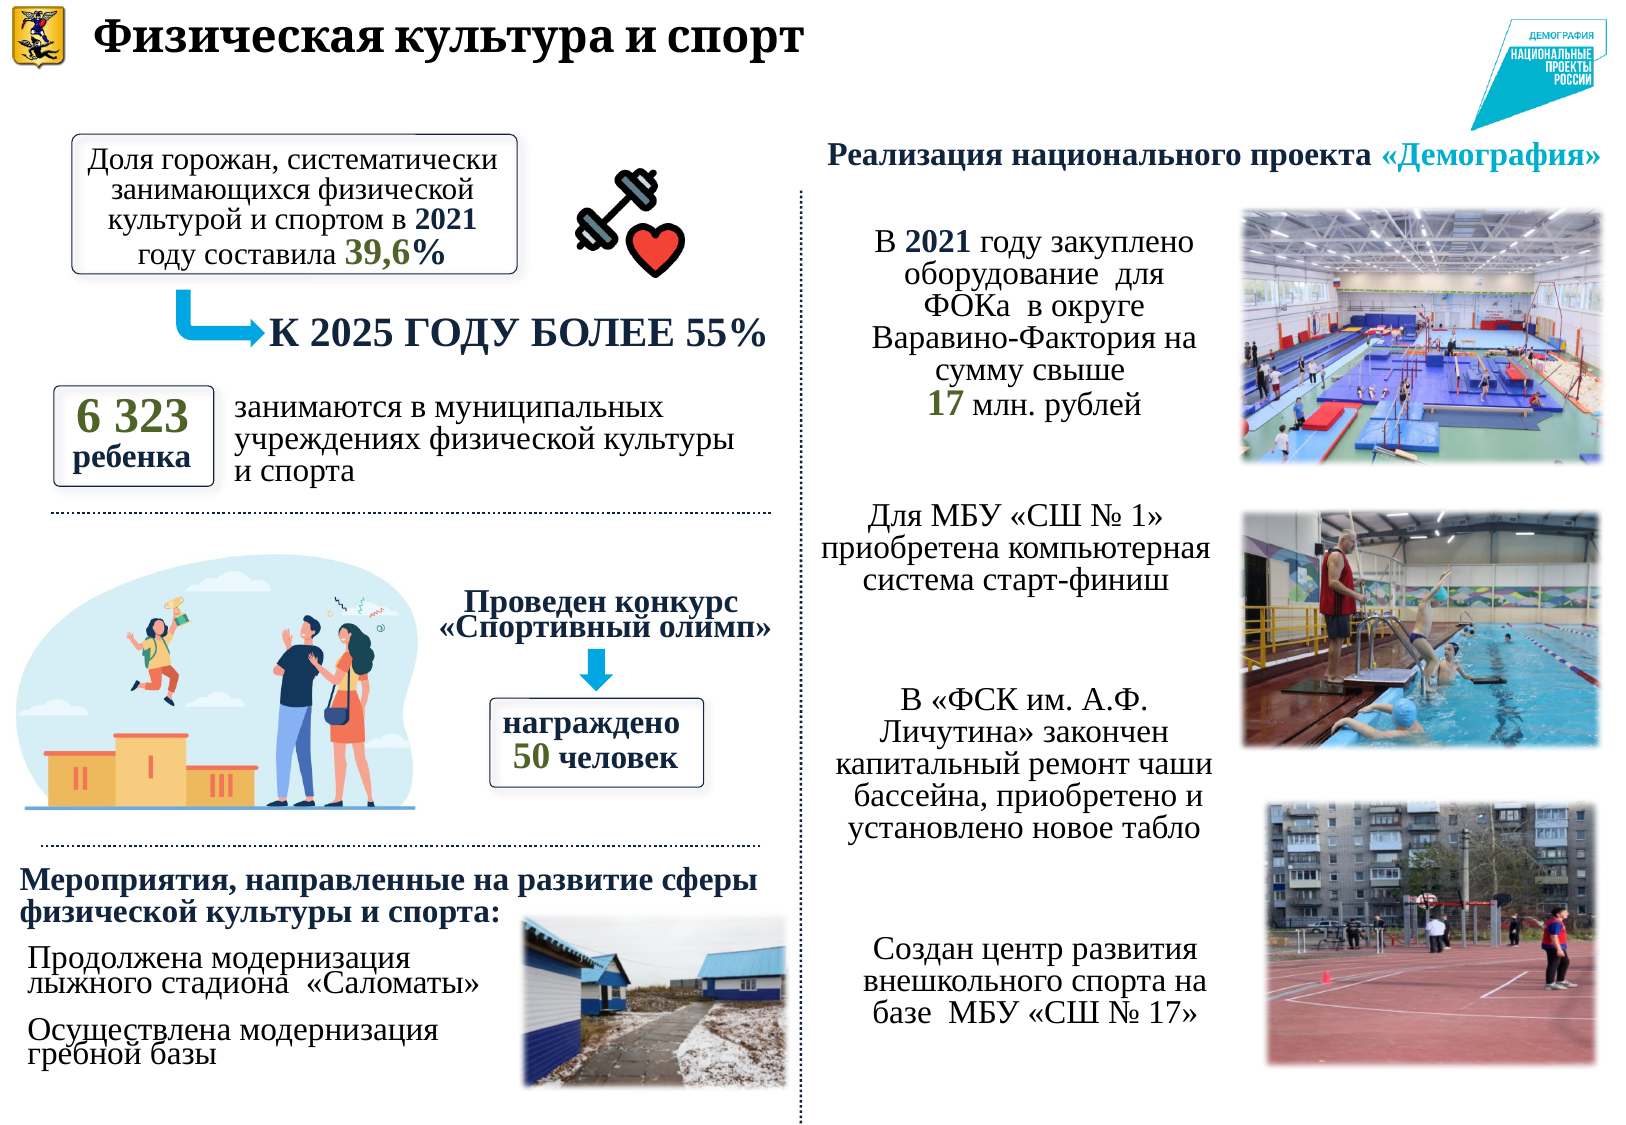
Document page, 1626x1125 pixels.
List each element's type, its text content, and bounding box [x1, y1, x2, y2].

text_box [577, 646, 616, 694]
text_box [174, 287, 257, 350]
picture [518, 910, 791, 1092]
text_box занимаются в муниципальных учреждениях физической культуры и спорта [221, 386, 795, 495]
picture [1440, 0, 1625, 170]
picture [1237, 205, 1607, 469]
picture [12, 5, 66, 71]
picture [575, 167, 685, 278]
text_box [53, 385, 214, 487]
text_box Доля горожан, систематически занимающихся физической культурой и спортом в 2021 году составила 39,6% [68, 139, 517, 278]
text_box награждено 50 человек [488, 701, 703, 782]
text_box Проведен конкурс «Спортивный олимп» [450, 587, 789, 652]
text_box Для МБУ «СШ № 1» приобретена компьютерная система старт-финиш [807, 493, 1231, 604]
text_box Мероприятия, направленные на развитие сферы физической культуры и спорта: [5, 857, 795, 936]
text_box Реализация национального проекта «Демография» [813, 125, 1625, 180]
text_box 6 323 ребенка [52, 388, 212, 481]
text_box К 2025 ГОДУ БОЛЕЕ 55% [257, 298, 795, 362]
picture [12, 530, 445, 835]
text_box Продолжена модернизация лыжного стадиона «Саломаты» [13, 943, 502, 1008]
text_box [489, 698, 704, 788]
text_box В «ФСК им. А.Ф. Личутина» закончен капитальный ремонт чаши бассейна, приобретено и установлено новое табло [818, 678, 1231, 852]
text_box Создан центр развития внешкольного спорта на базе МБУ «СШ № 17» [825, 926, 1245, 1037]
text_box В 2021 году закуплено оборудование для ФОКа в округе Варавино-Фактория на сумму свыше 17 млн. рублей [849, 219, 1220, 430]
text_box Осуществлена модернизация гребной базы [13, 1014, 502, 1079]
picture [1237, 507, 1605, 752]
text_box [72, 134, 517, 139]
text_box Физическая культура и спорт [78, 0, 872, 70]
picture [1261, 798, 1601, 1072]
